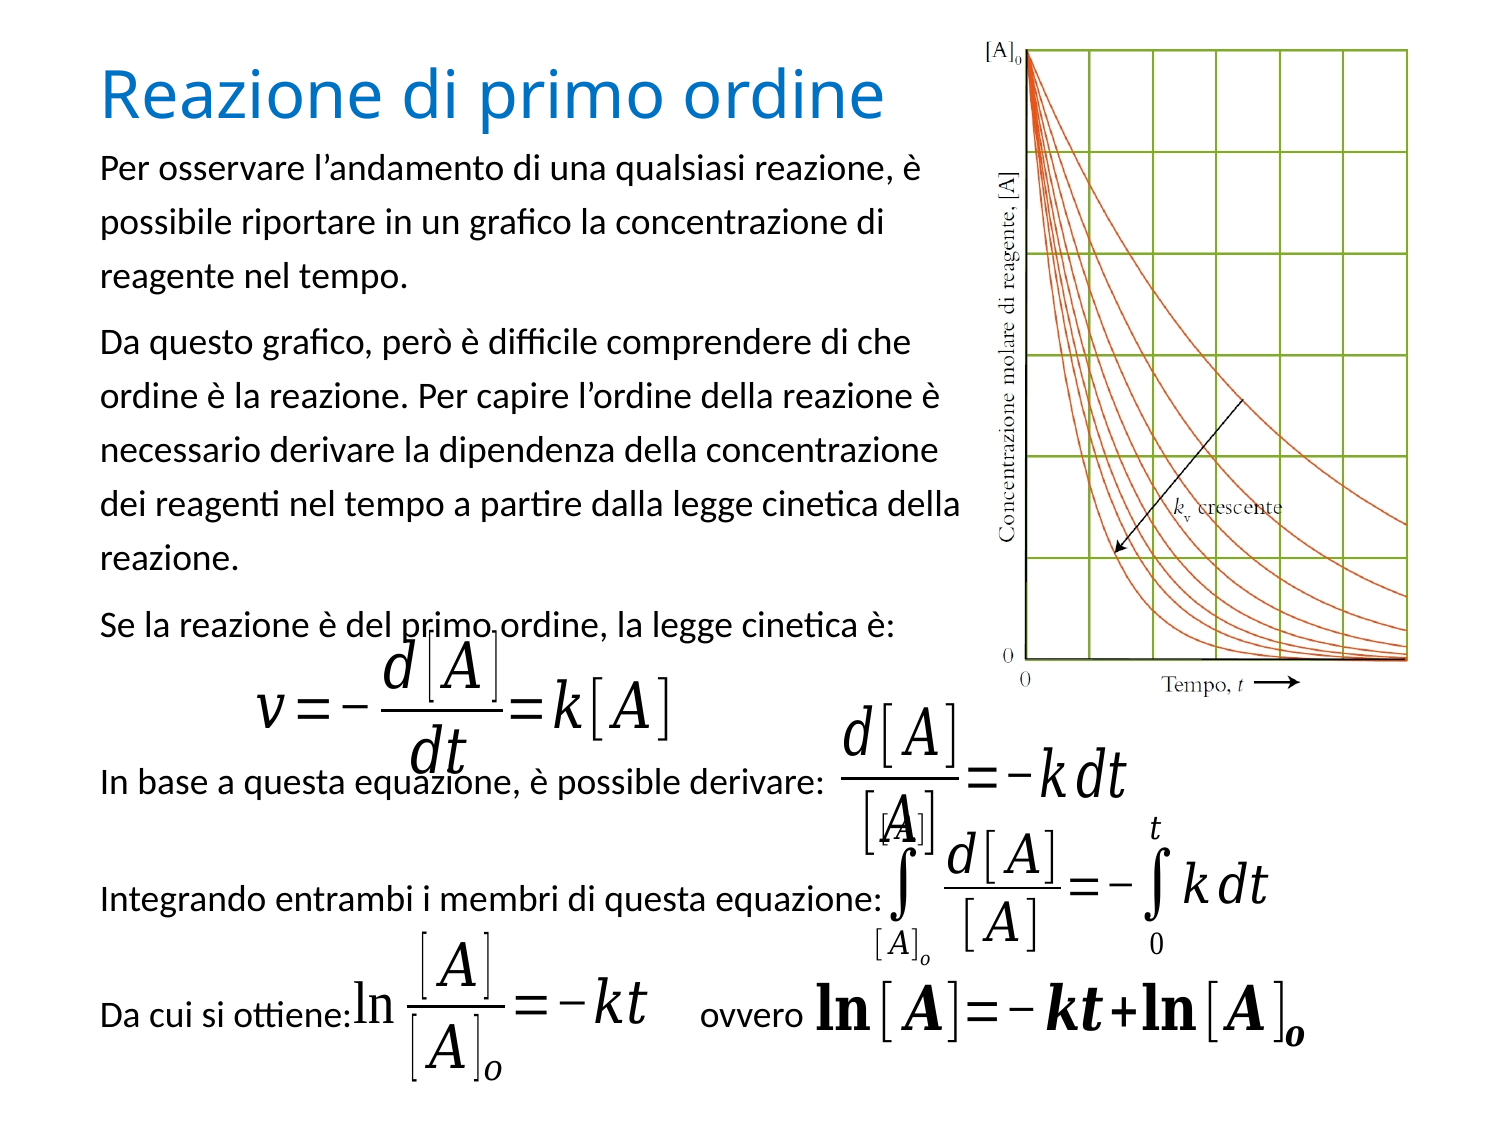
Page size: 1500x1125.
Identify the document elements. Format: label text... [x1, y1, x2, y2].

text_box Per osservare l’andamento di una qualsiasi reazione, è possibile riportare in un grafico la concentrazione di reagente nel tempo. Da questo grafico, però è difficile comprendere di che ordine è la reazione. Per capire l’ordine della reazione è necessario derivare la dipendenza della concentrazione dei reagenti nel tempo a partire dalla legge cinetica della reazione. Se la reazione è del primo ordine, la legge cinetica è: In base a questa equazione, è possible derivare: Integrando entrambi i membri di questa equazione: Da cui si ottiene: ovvero [84, 126, 984, 287]
title Reazione di primo ordine [84, 30, 1409, 126]
picture [984, 31, 1409, 706]
